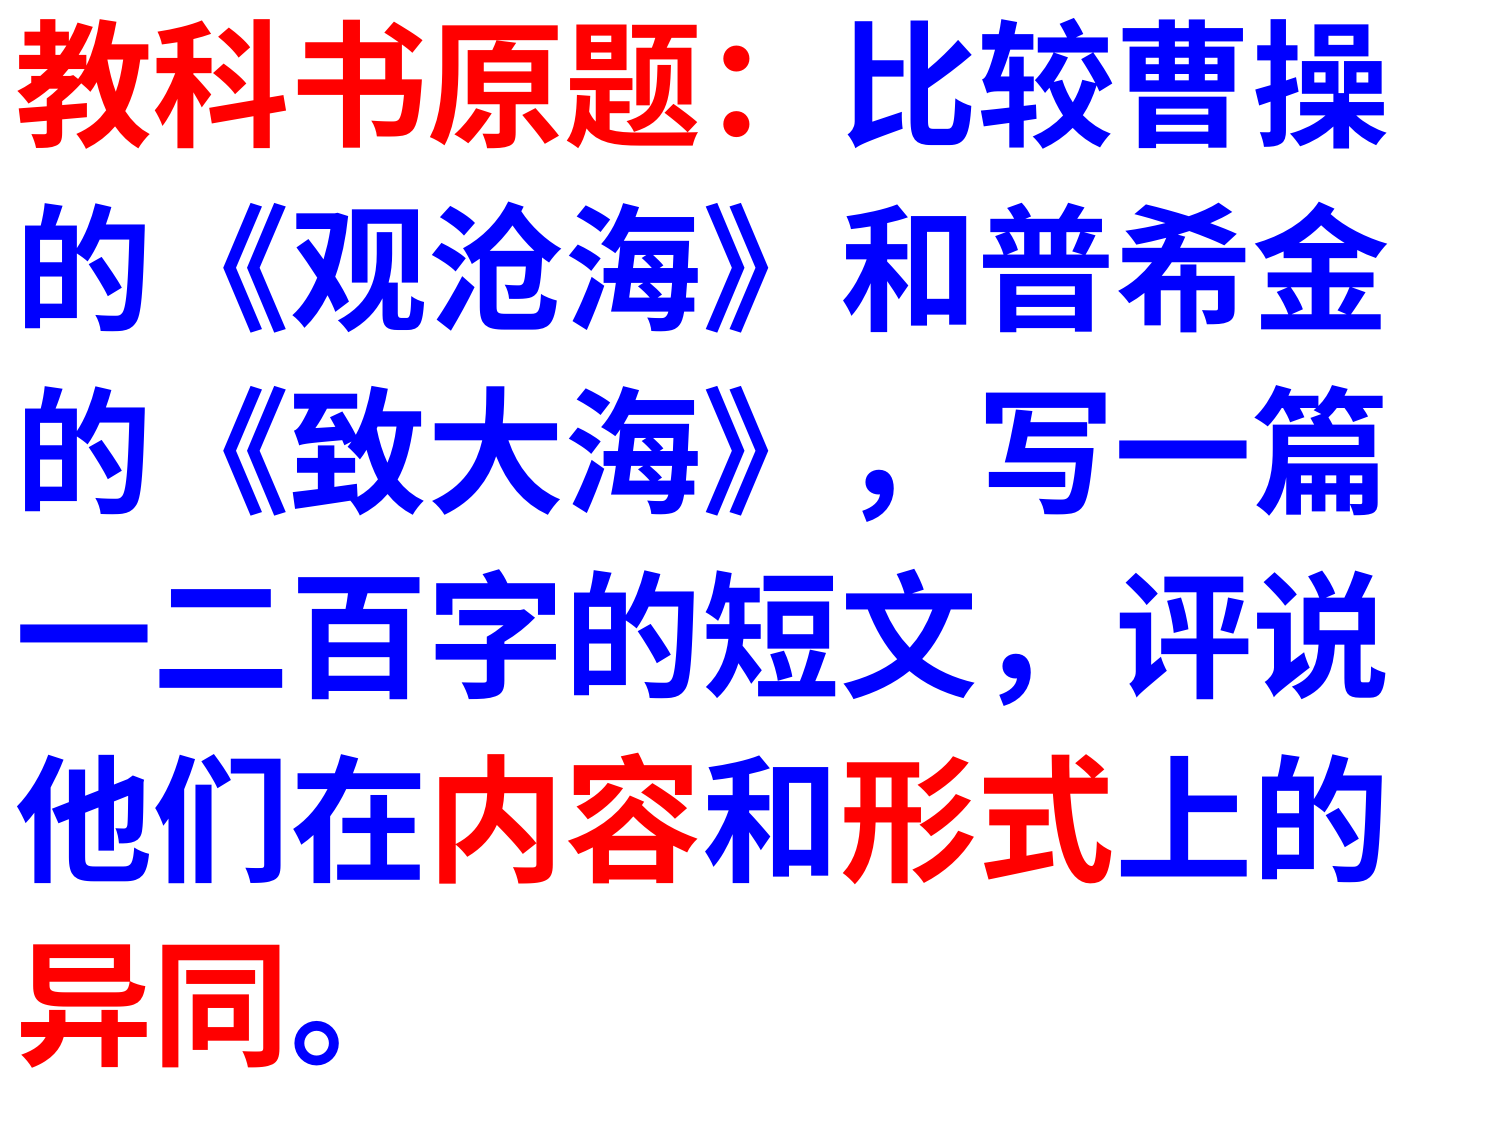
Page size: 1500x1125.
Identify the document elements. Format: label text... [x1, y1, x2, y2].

subtitle 教科书原题：比较曹操 的《观沧海》和普希金 的《致大海》，写一篇 一二百字的短文，评说 他们在内容和形式上的 异同。 [0, 0, 1500, 1125]
